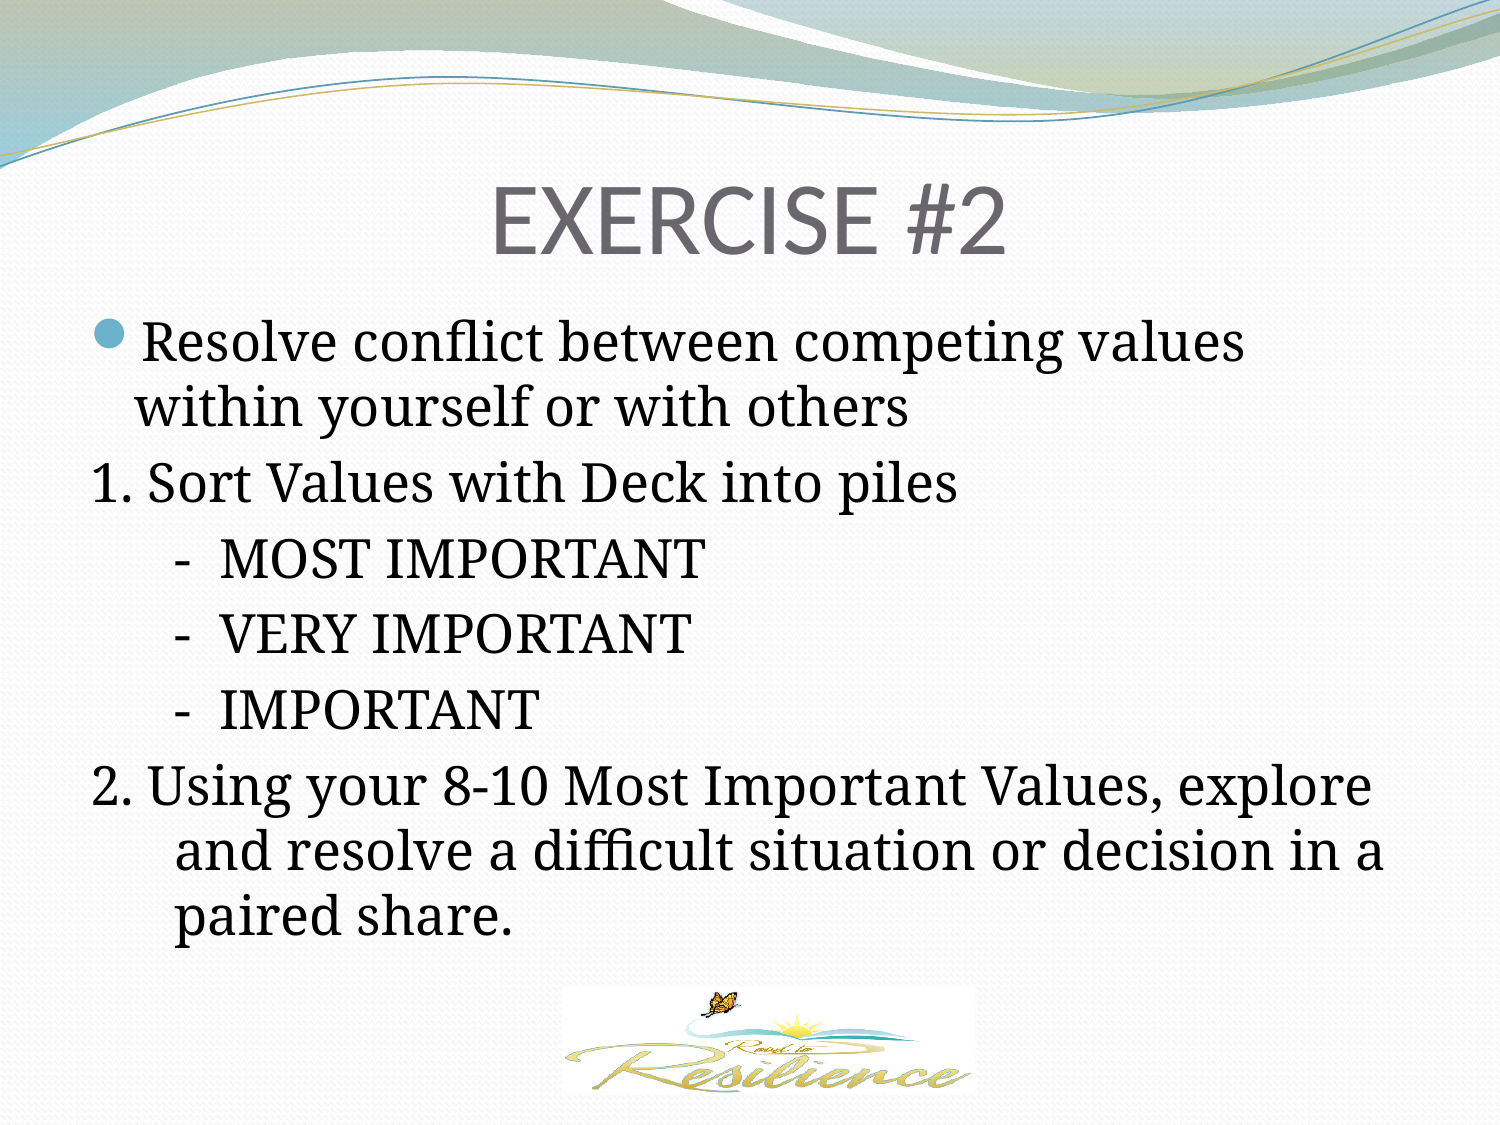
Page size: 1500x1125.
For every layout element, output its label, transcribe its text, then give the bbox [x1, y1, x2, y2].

title EXERCISE #2 [74, 115, 1426, 276]
picture [562, 987, 976, 1096]
list Resolve conflict between competing values within yourself or with others 1. Sort Values with Deck into piles - MOST IMPORTANT - VERY IMPORTANT - IMPORTANT 2. Using your 8-10 Most Important Values, explore and resolve a difficult situation or decision in a paired share. [74, 299, 1426, 963]
